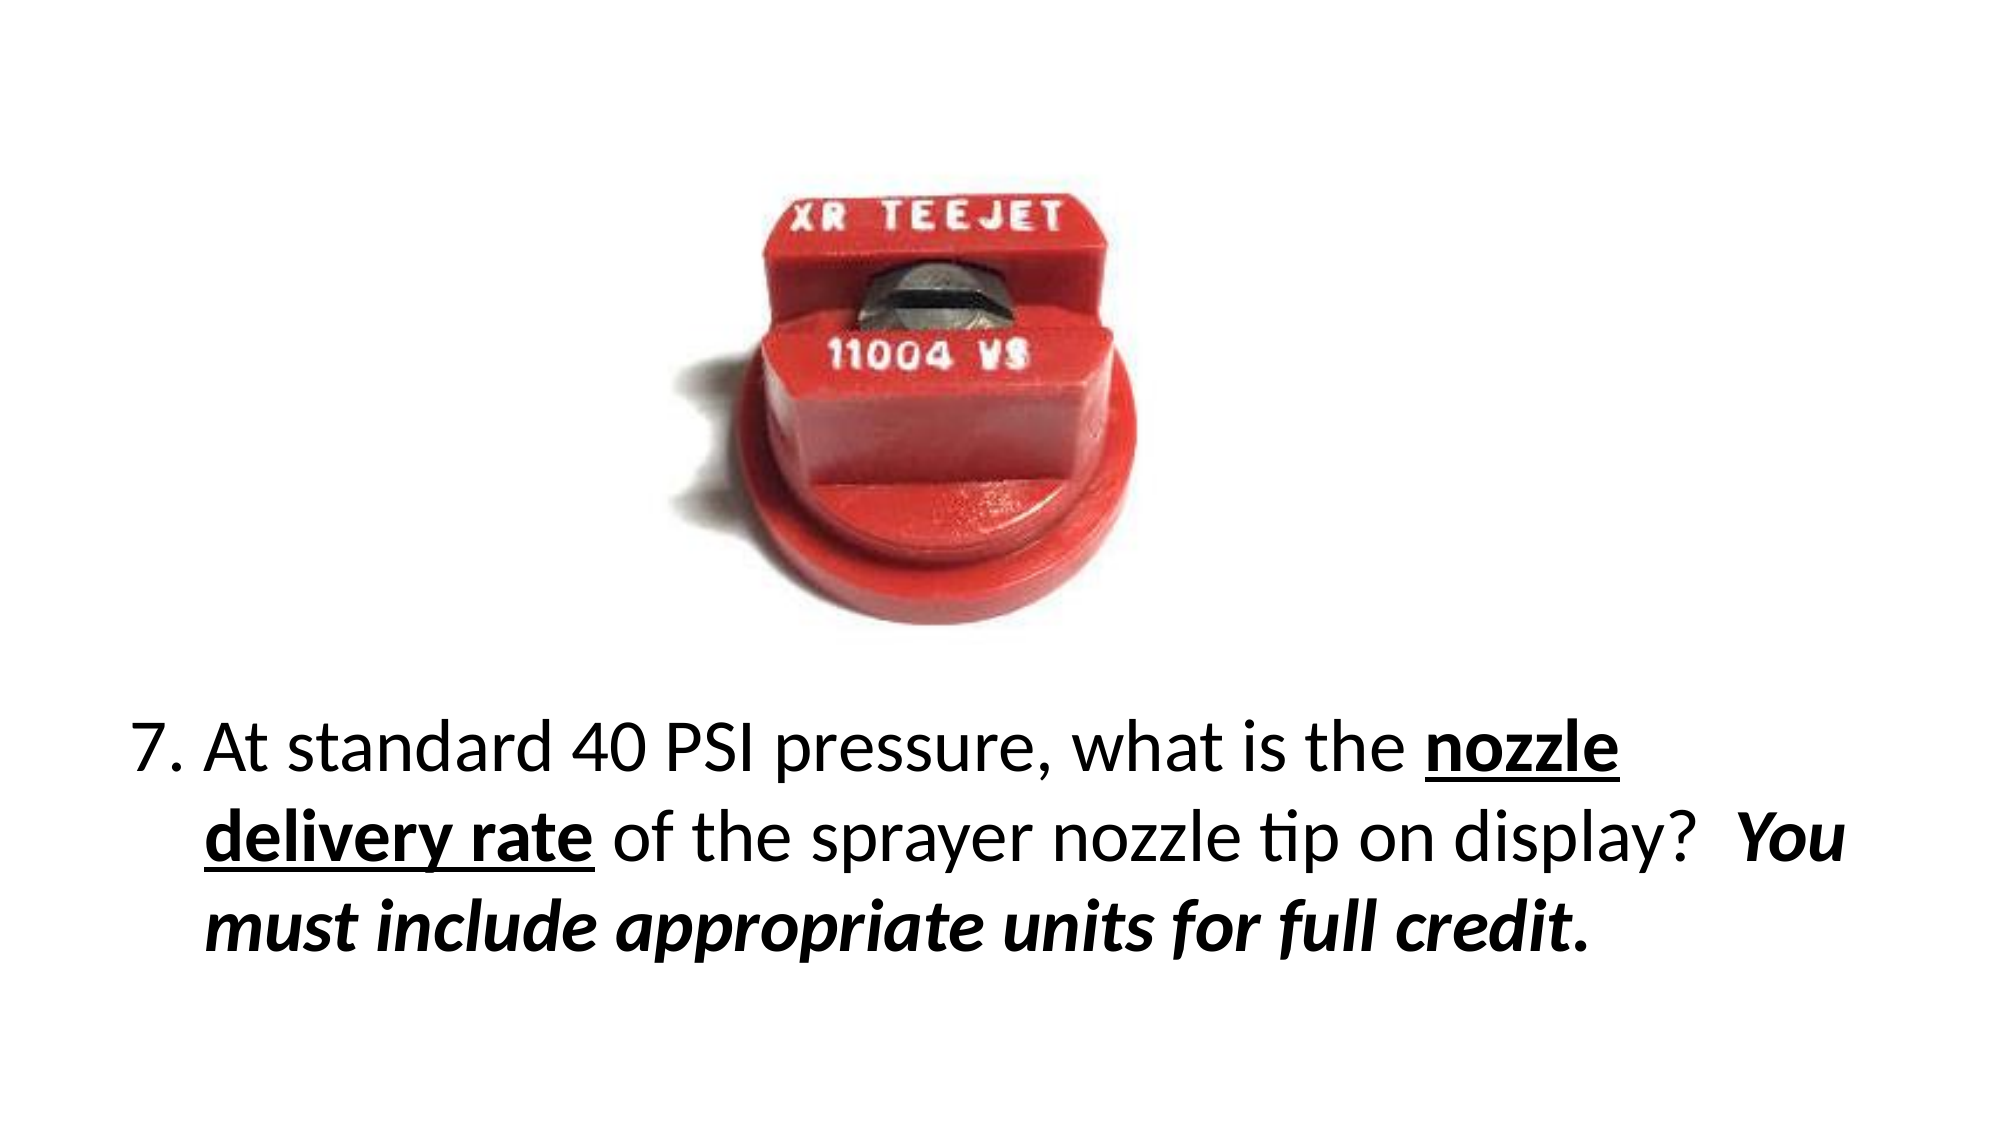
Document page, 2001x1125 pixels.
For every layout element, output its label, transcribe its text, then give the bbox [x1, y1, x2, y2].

text_box 7. At standard 40 PSI pressure, what is the nozzle delivery rate of the sprayer nozzle tip on display? You must include appropriate units for full credit. [114, 689, 1886, 975]
picture [350, 115, 1522, 666]
